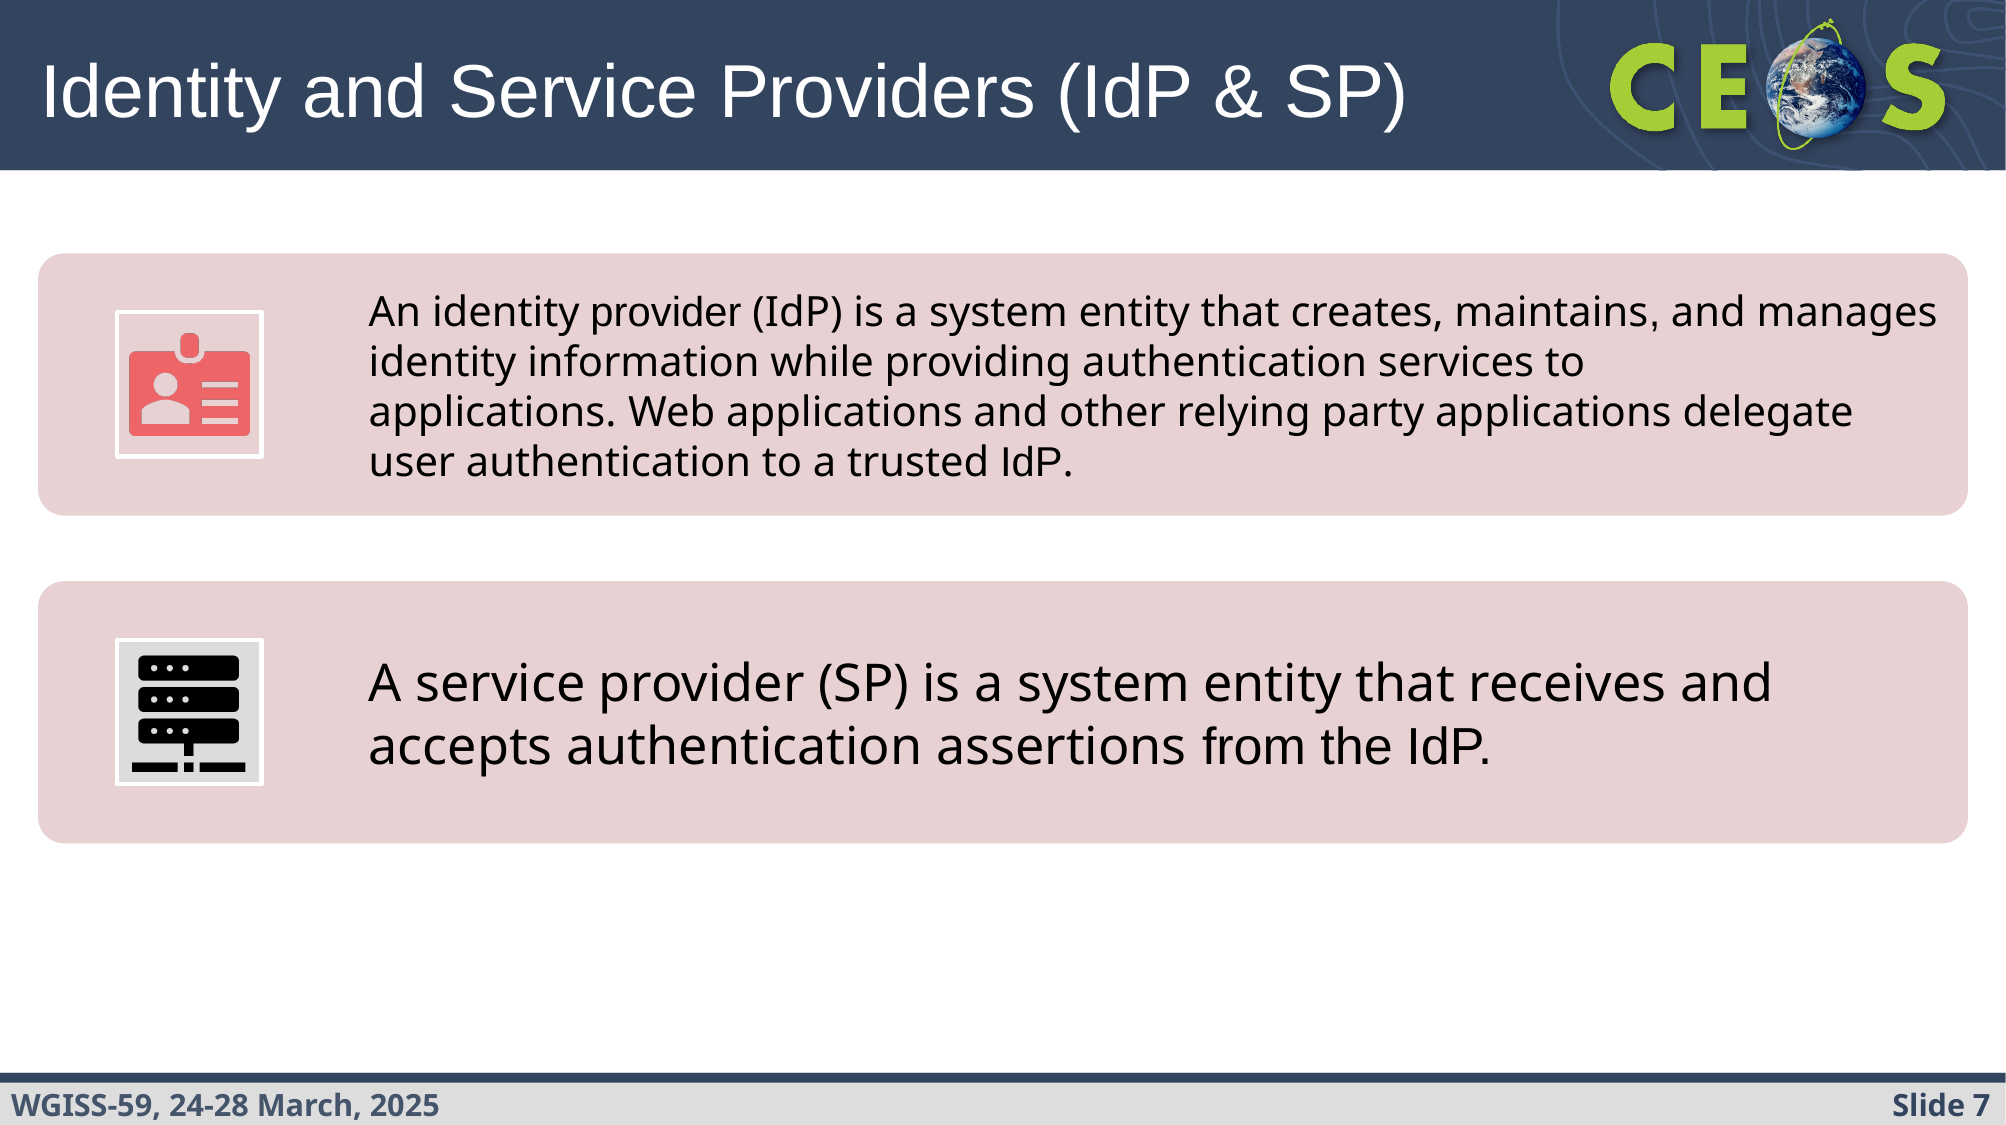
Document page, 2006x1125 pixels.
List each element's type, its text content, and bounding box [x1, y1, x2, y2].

title Identity and Service Providers (IdP & SP) [28, 28, 1573, 157]
picture [1610, 18, 1945, 150]
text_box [37, 253, 1969, 844]
picture [113, 637, 264, 789]
